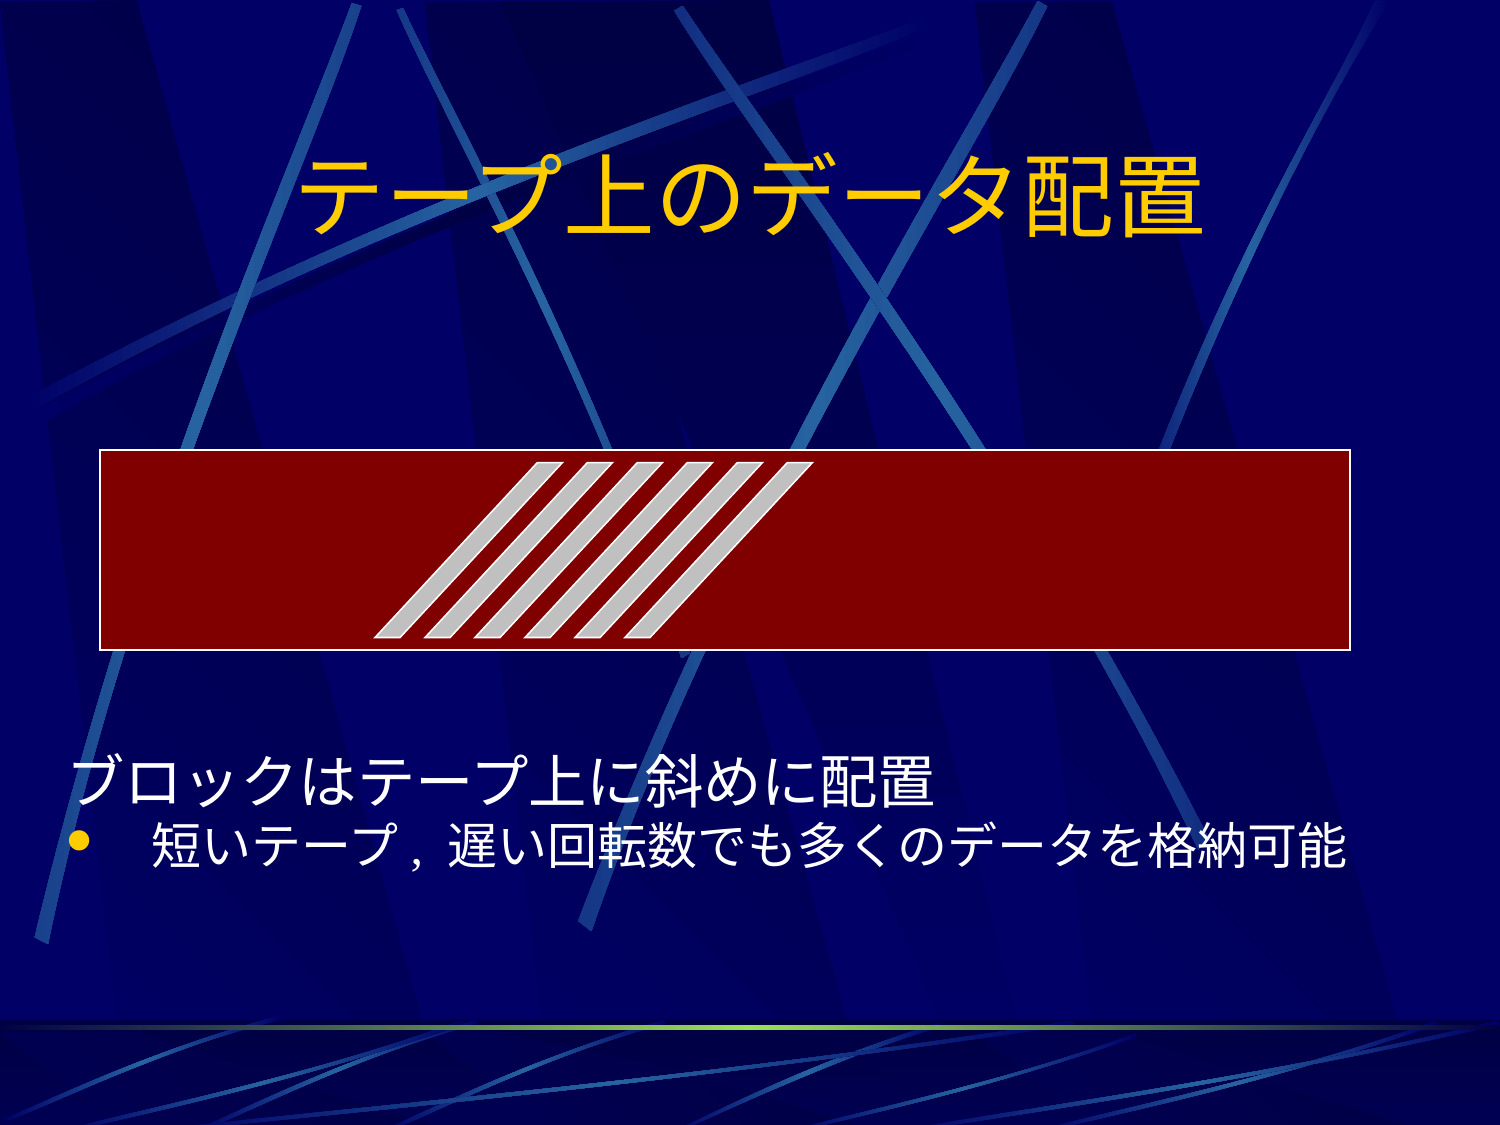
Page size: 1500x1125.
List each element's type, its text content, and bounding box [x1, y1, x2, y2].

text_box [525, 462, 713, 638]
title テープ上のデータ配置 [112, 131, 1388, 257]
text_box [575, 462, 763, 638]
text_box ブロックはテープ上に斜めに配置 短いテープ, 遅い回転数でも多くのデータを格納可能 [51, 737, 1363, 883]
text_box [474, 462, 663, 638]
text_box [425, 462, 613, 638]
text_box [99, 450, 1350, 650]
text_box [375, 462, 563, 638]
text_box [624, 462, 813, 638]
